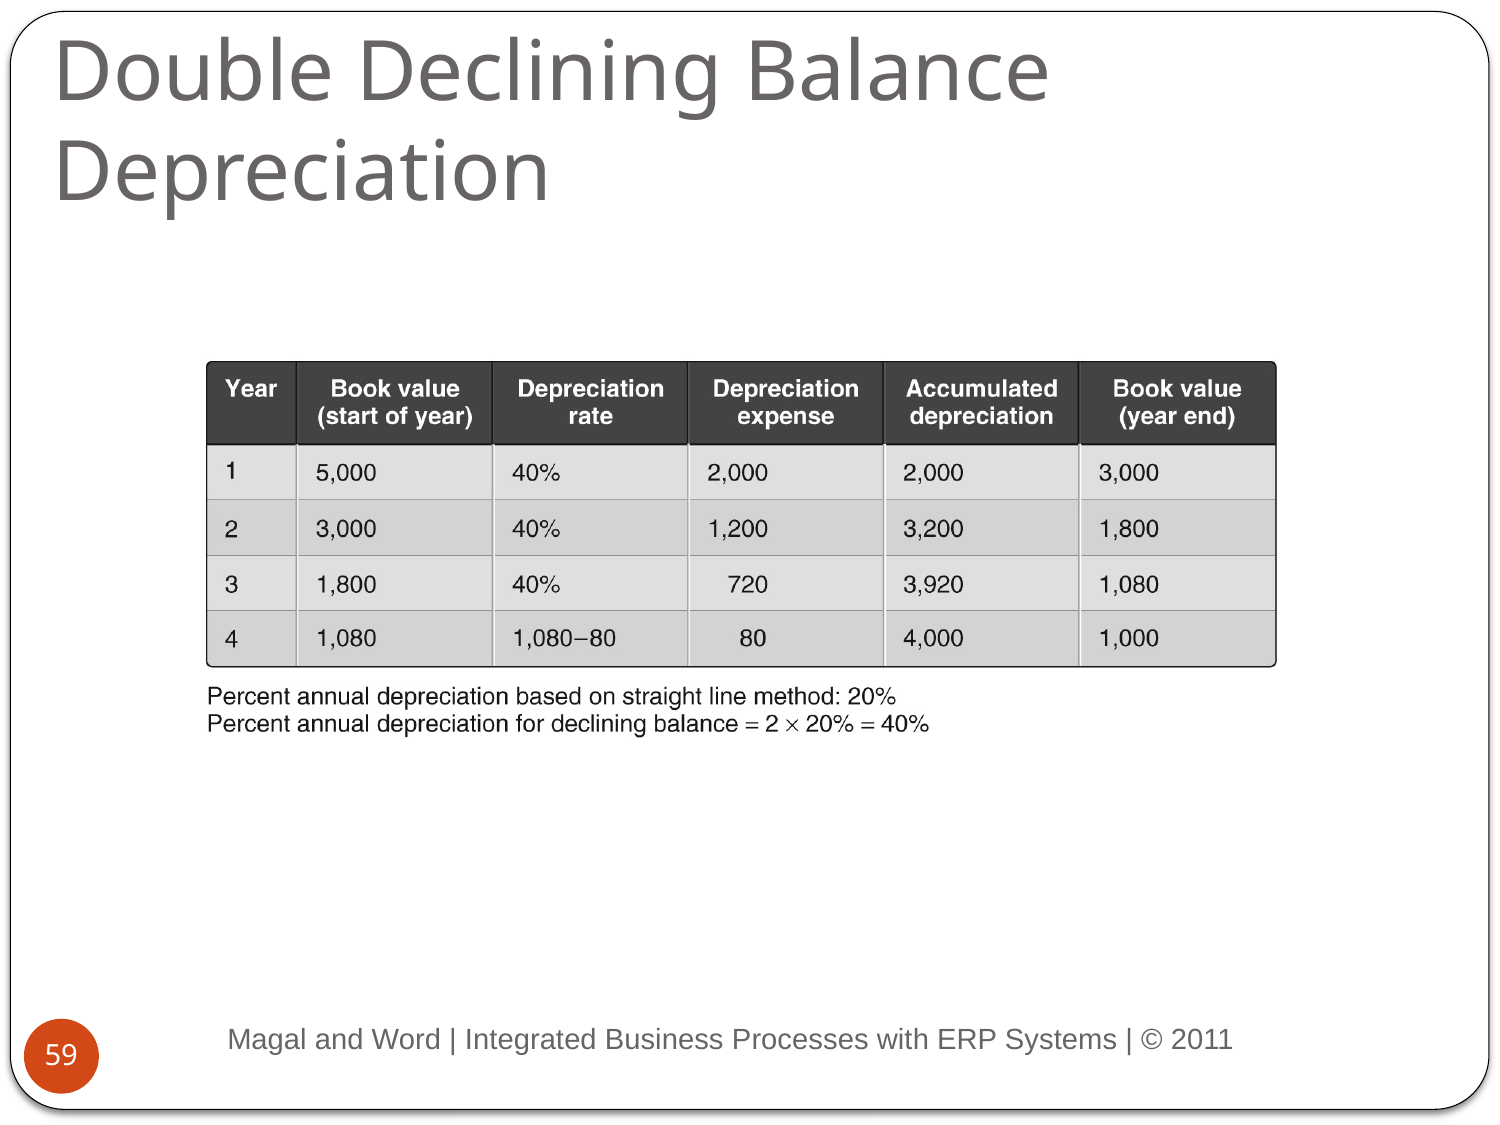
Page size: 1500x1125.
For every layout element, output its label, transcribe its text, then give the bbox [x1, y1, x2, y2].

title Double Declining Balance Depreciation [37, 44, 1500, 233]
slide_number 59 [23, 1018, 99, 1094]
footer Magal and Word | Integrated Business Processes with ERP Systems | © 2011 [212, 999, 1425, 1075]
picture [169, 324, 1313, 776]
